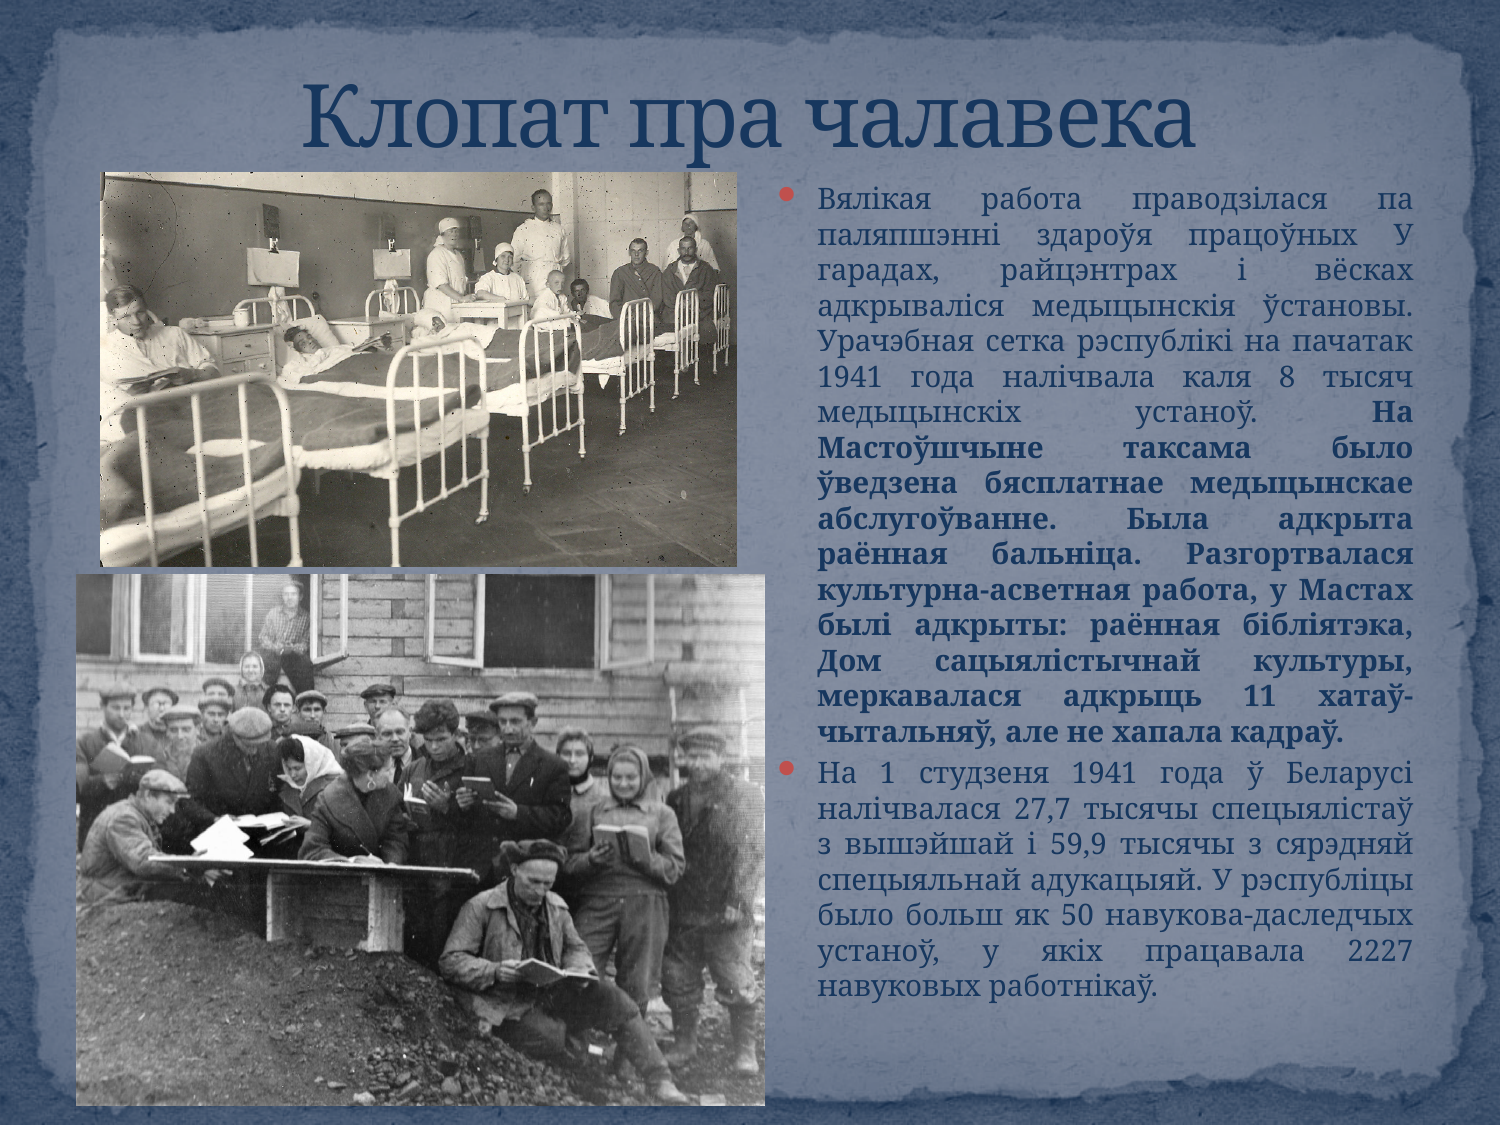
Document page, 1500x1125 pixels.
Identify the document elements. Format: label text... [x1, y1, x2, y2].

list Вялікая работа праводзілася па паляпшэнні здароўя працоўных У гарадах, райцэнтрах і вёсках адкрываліся медыцынскія ўстановы. Урачэбная сетка рэспублікі на пачатак 1941 года налічвала каля 8 тысяч медыцынскіх устаноў. На Мастоўшчыне таксама было ўведзена бясплатнае медыцынскае абслугоўванне. Была адкрыта раённая бальніца. Разгортвалася культурна-асветная работа, у Мастах былі адкрыты: раённая бібліятэка, Дом сацыялістычнай культуры, меркавалася адкрыць 11 хатаў-чытальняў, але не хапала кадраў. На 1 студзеня 1941 года ў Беларусі налічвалася 27,7 тысячы спецыялістаў з вышэйшай і 59,9 тысячы з сярэдняй спецыяльнай адукацыяй. У рэспубліцы было больш як 50 навукова-даследчых устаноў, у якіх працавала 2227 навуковых работнікаў. [762, 172, 1429, 1083]
picture [76, 574, 765, 1106]
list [102, 174, 736, 563]
title Клопат пра чалавека [74, 24, 1425, 173]
